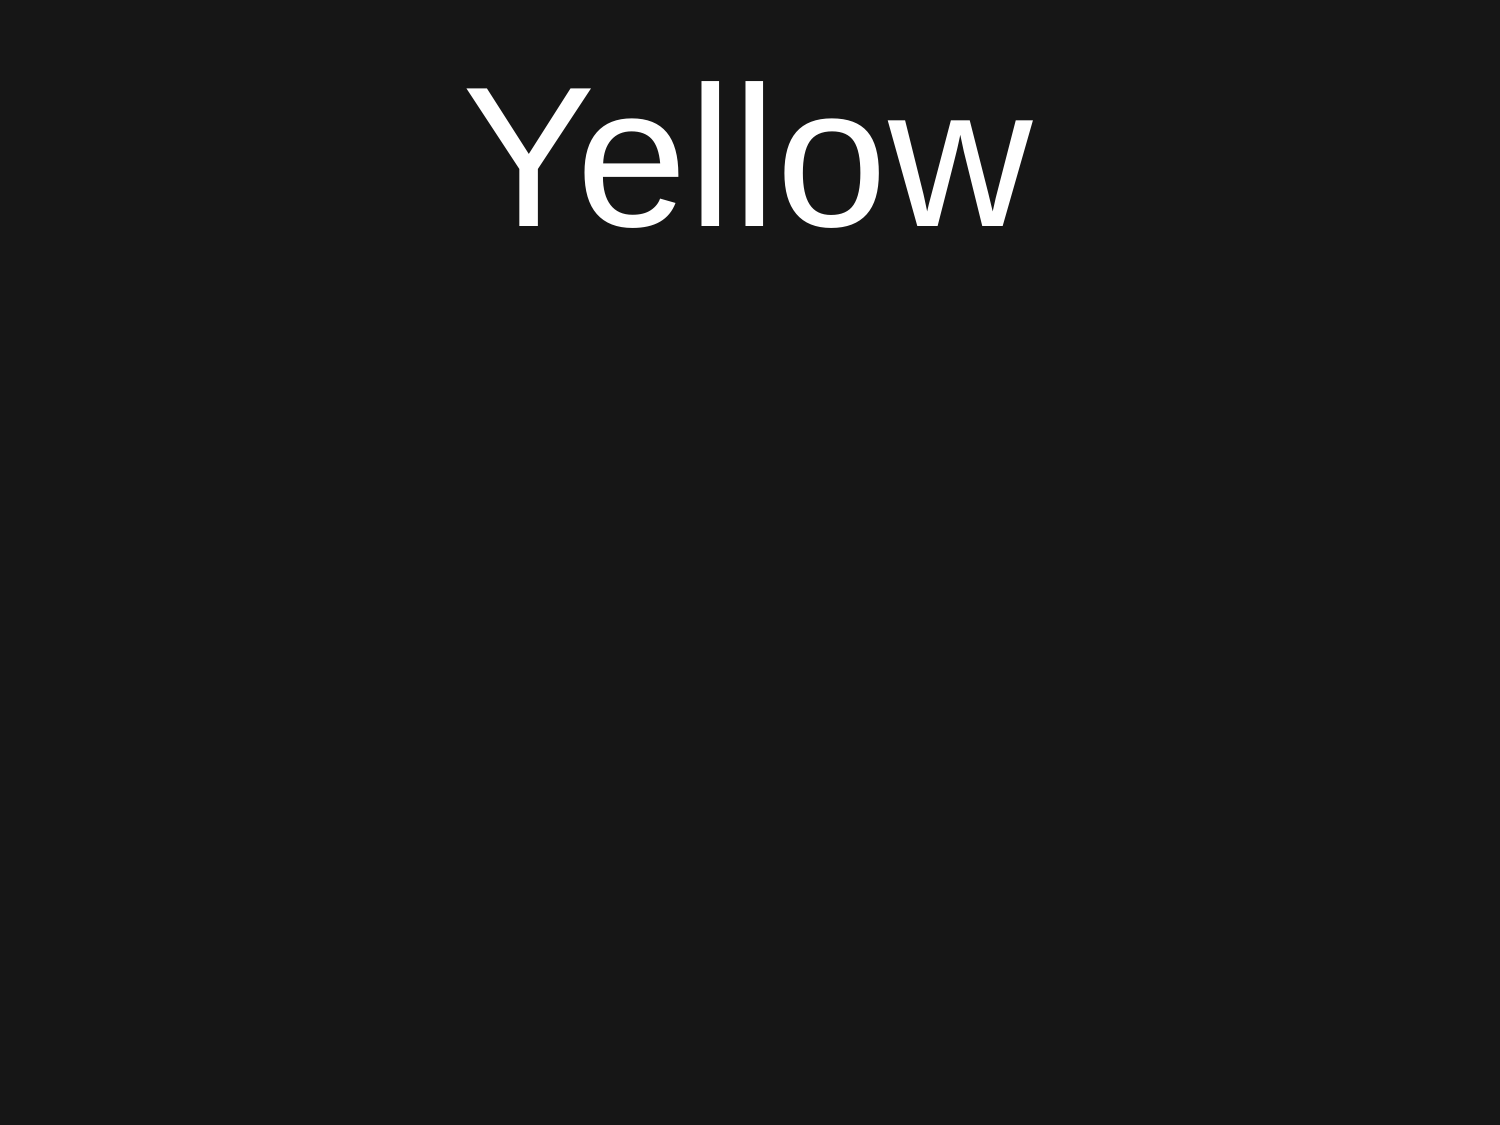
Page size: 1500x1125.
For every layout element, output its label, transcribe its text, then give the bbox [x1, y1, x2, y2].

title Yellow [49, 37, 1446, 255]
